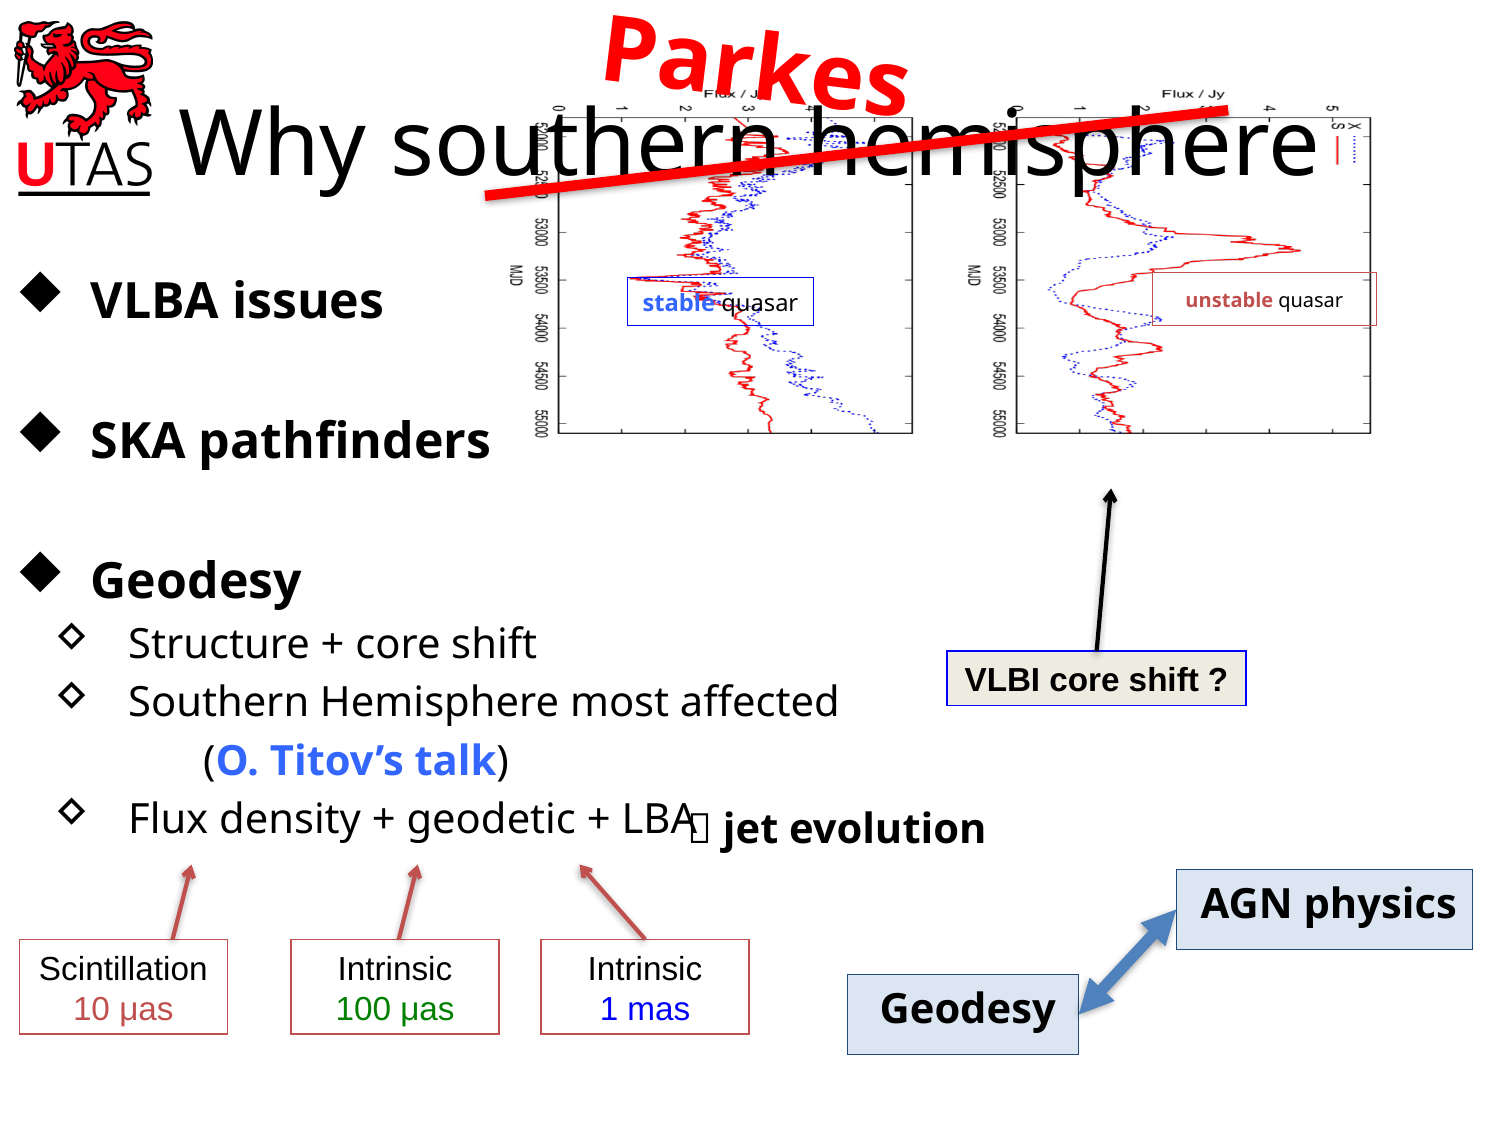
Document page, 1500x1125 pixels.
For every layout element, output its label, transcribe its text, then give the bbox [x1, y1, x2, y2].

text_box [579, 864, 646, 940]
picture [14, 21, 154, 197]
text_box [172, 864, 192, 940]
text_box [1096, 488, 1112, 652]
text_box AGN physics [1176, 869, 1473, 950]
text_box Geodesy [847, 974, 1079, 1055]
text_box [484, 109, 1229, 197]
text_box Intrinsic 100 μas [291, 939, 500, 1034]
text_box Intrinsic 1 mas [541, 939, 750, 1034]
text_box VLBA issues SKA pathfinders Geodesy Structure + core shift Southern Hemisphere most affected (O. Titov’s talk) Flux density + geodetic + LBA [0, 261, 865, 1102]
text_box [1078, 909, 1177, 1015]
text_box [398, 864, 418, 940]
picture [518, 0, 1500, 708]
text_box  jet evolution [672, 794, 1054, 904]
title Why southern hemisphere [75, 45, 513, 233]
text_box Scintillation 10 μas [19, 939, 228, 1034]
